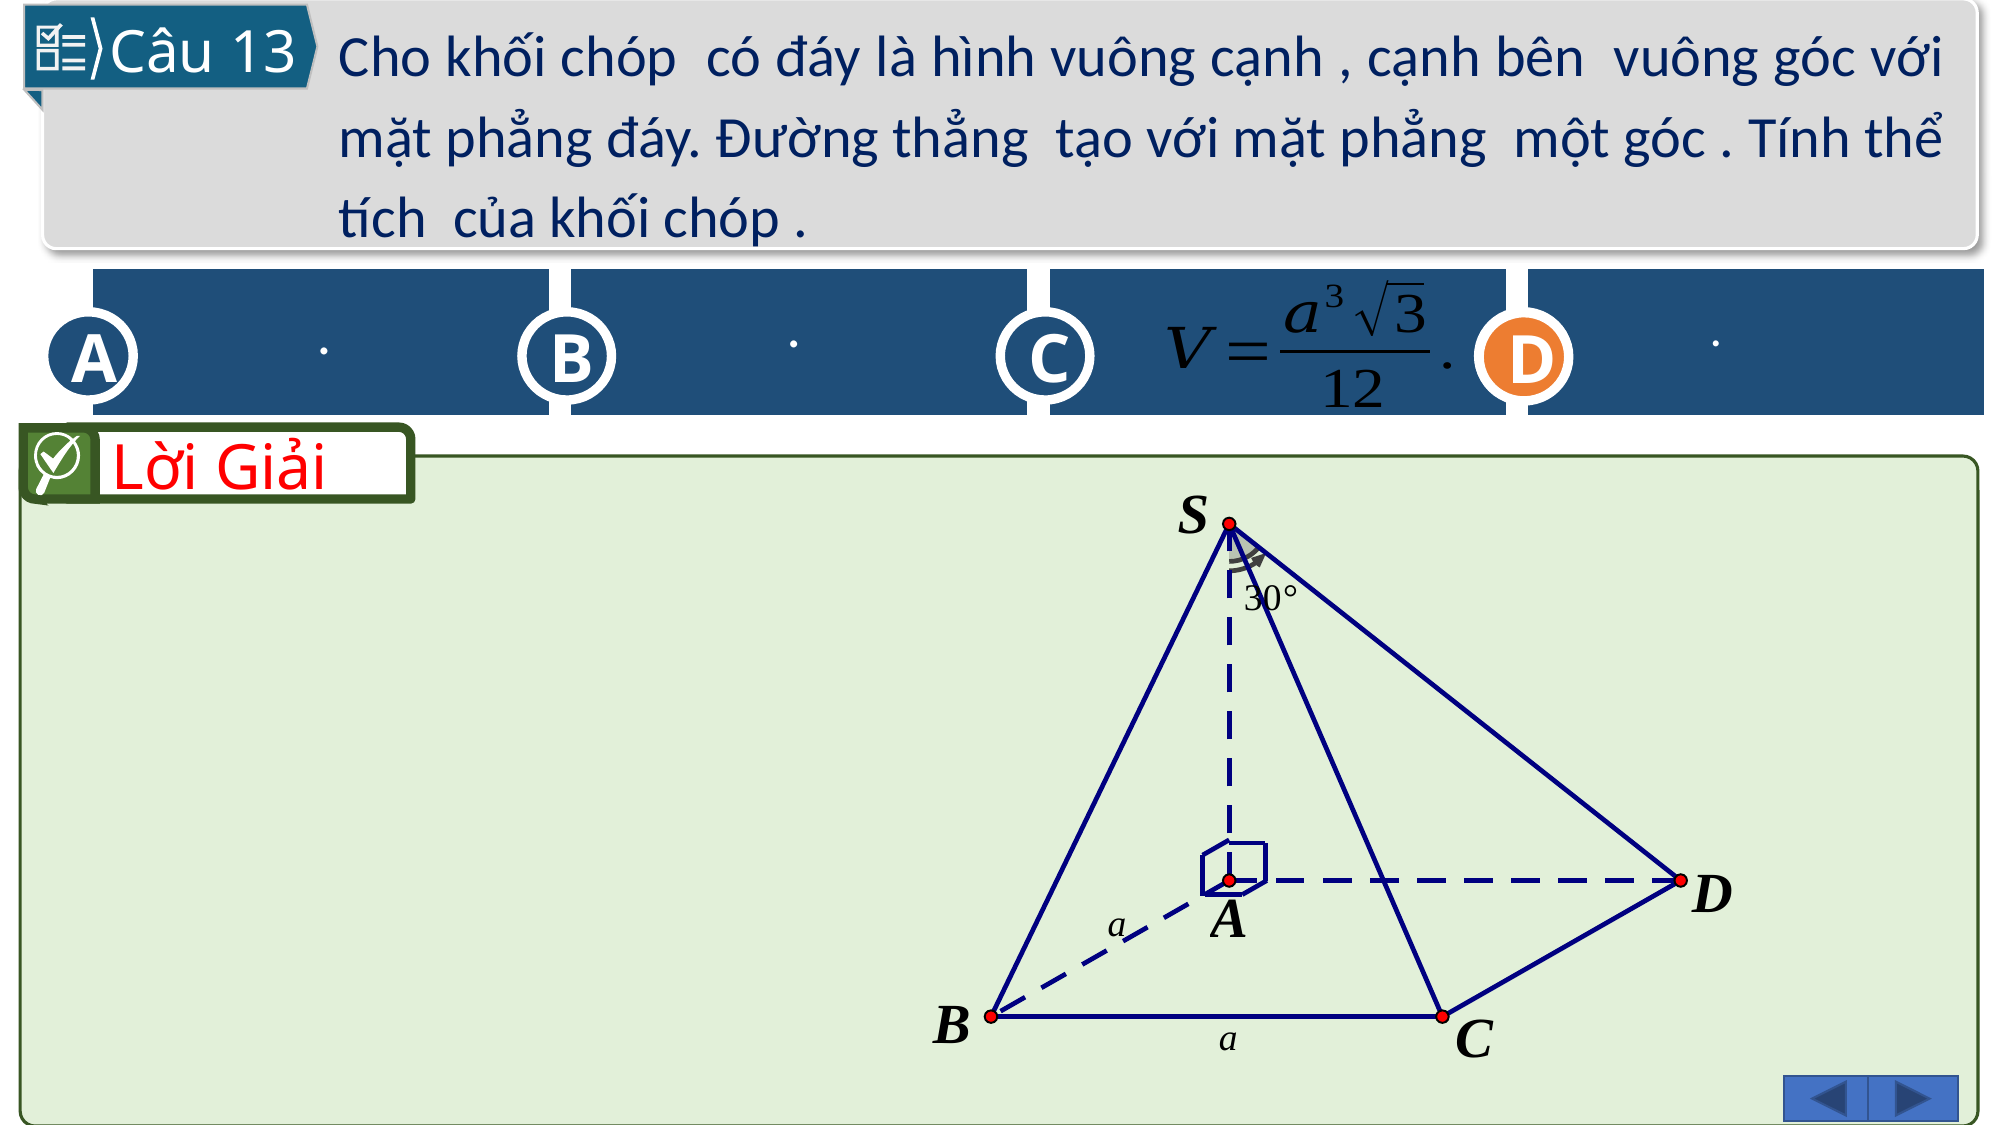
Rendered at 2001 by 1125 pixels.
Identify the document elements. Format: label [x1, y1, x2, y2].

text_box [41, 0, 1979, 250]
picture [917, 467, 1756, 1088]
text_box [20, 419, 1978, 1125]
text_box [43, 267, 1986, 419]
text_box [24, 4, 318, 110]
